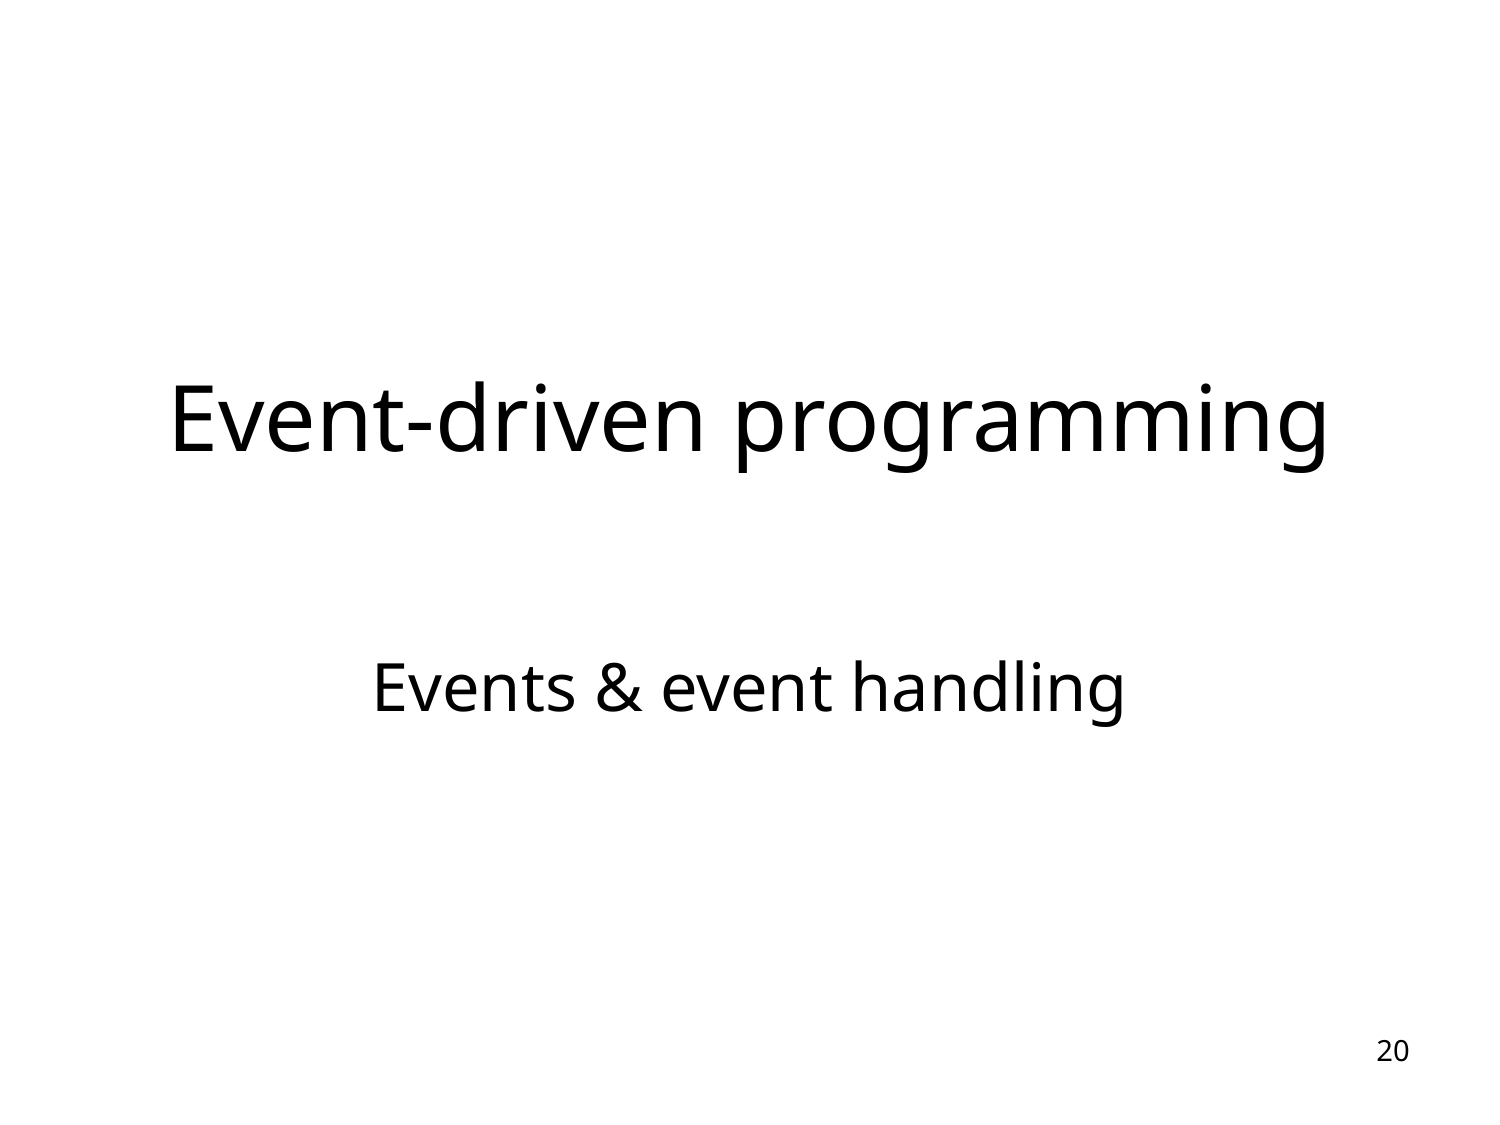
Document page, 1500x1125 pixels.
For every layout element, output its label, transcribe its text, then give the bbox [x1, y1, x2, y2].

subtitle Events & event handling [224, 637, 1276, 926]
slide_number 20 [1074, 1024, 1426, 1103]
title Event-driven programming [112, 349, 1388, 591]
